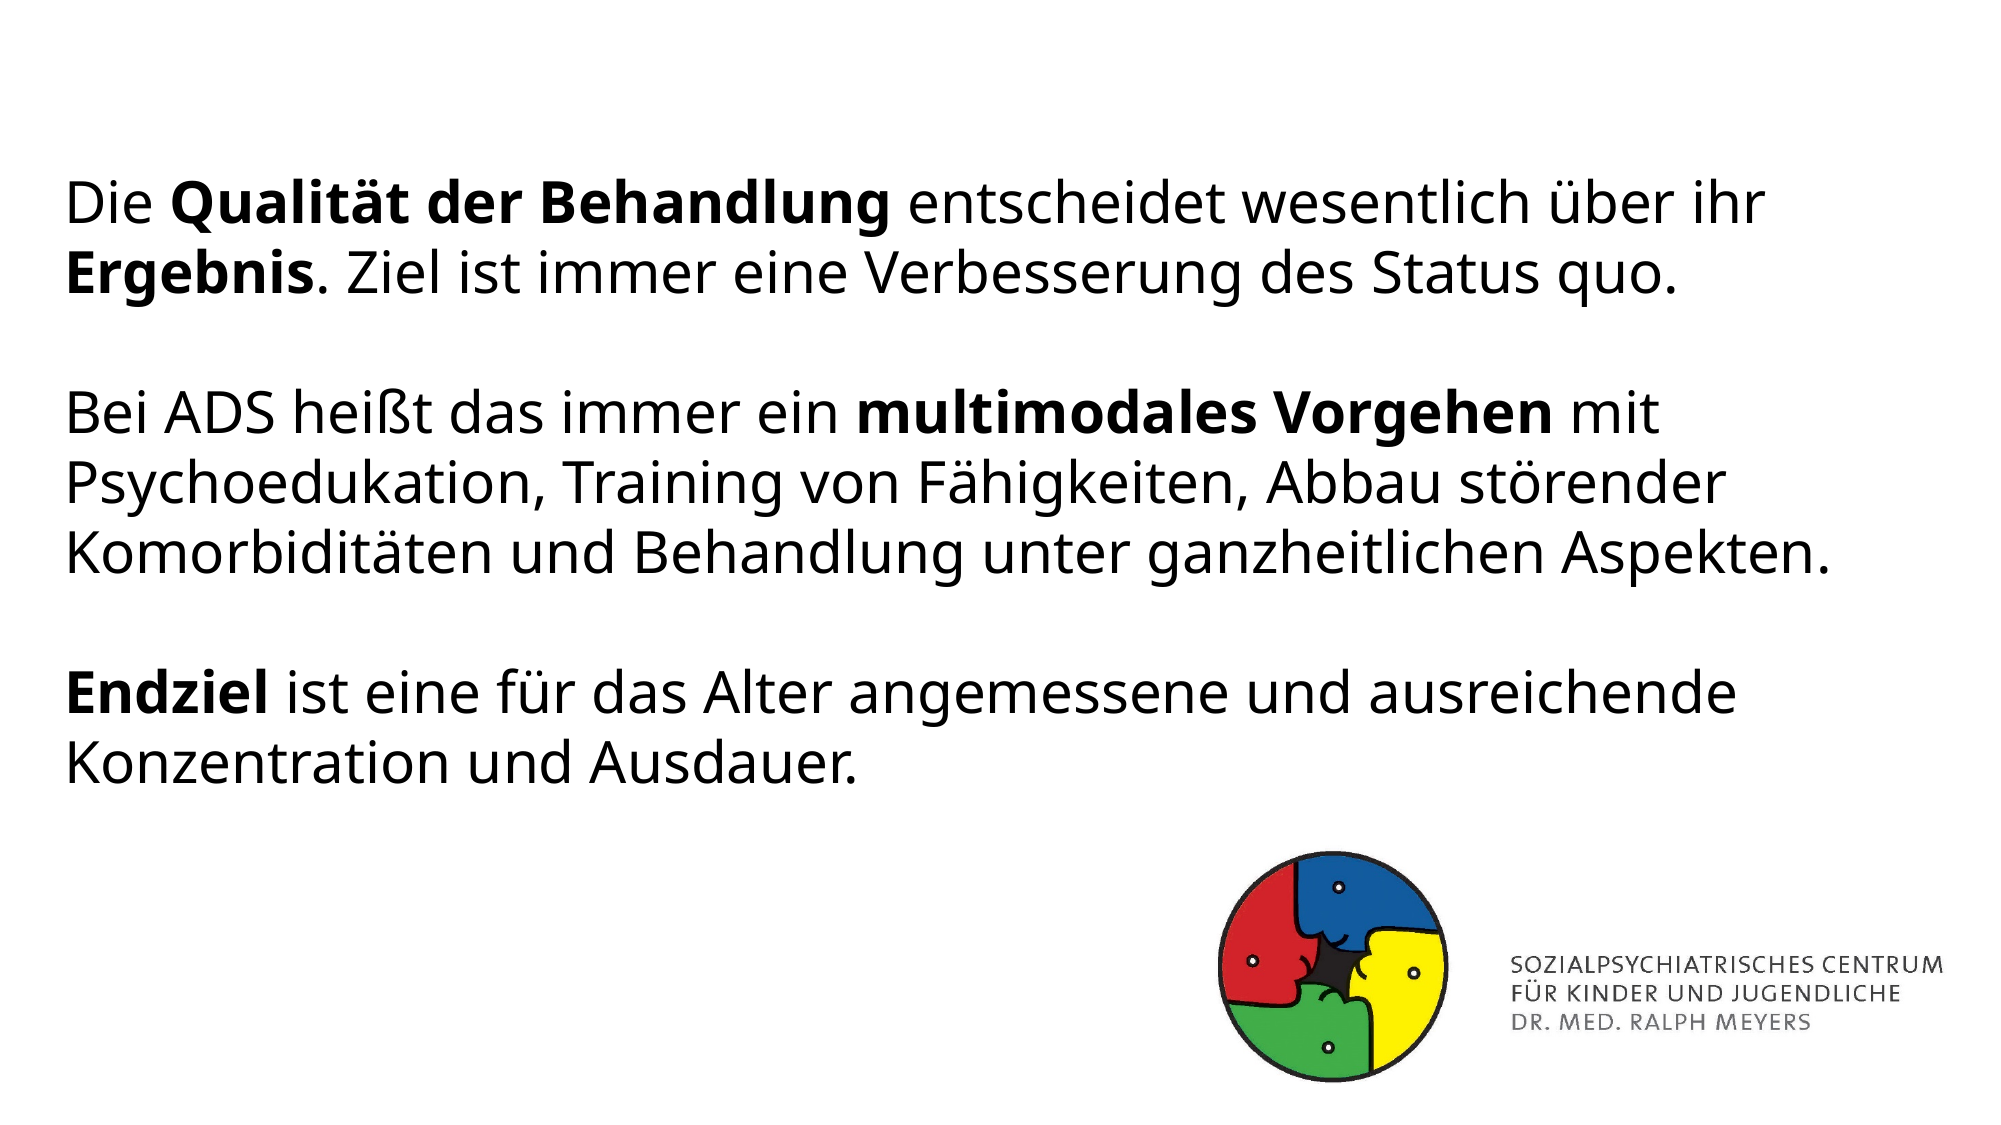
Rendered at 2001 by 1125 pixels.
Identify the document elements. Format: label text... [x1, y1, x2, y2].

title Die Qualität der Behandlung entscheidet wesentlich über ihr Ergebnis. Ziel ist immer eine Verbesserung des Status quo. Bei ADS heißt das immer ein multimodales Vorgehen mit Psychoedukation, Training von Fähigkeiten, Abbau störender Komorbiditäten und Behandlung unter ganzheitlichen Aspekten. Endziel ist eine für das Alter angemessene und ausreichende Konzentration und Ausdauer. [49, 148, 1931, 803]
picture [1209, 845, 1950, 1084]
